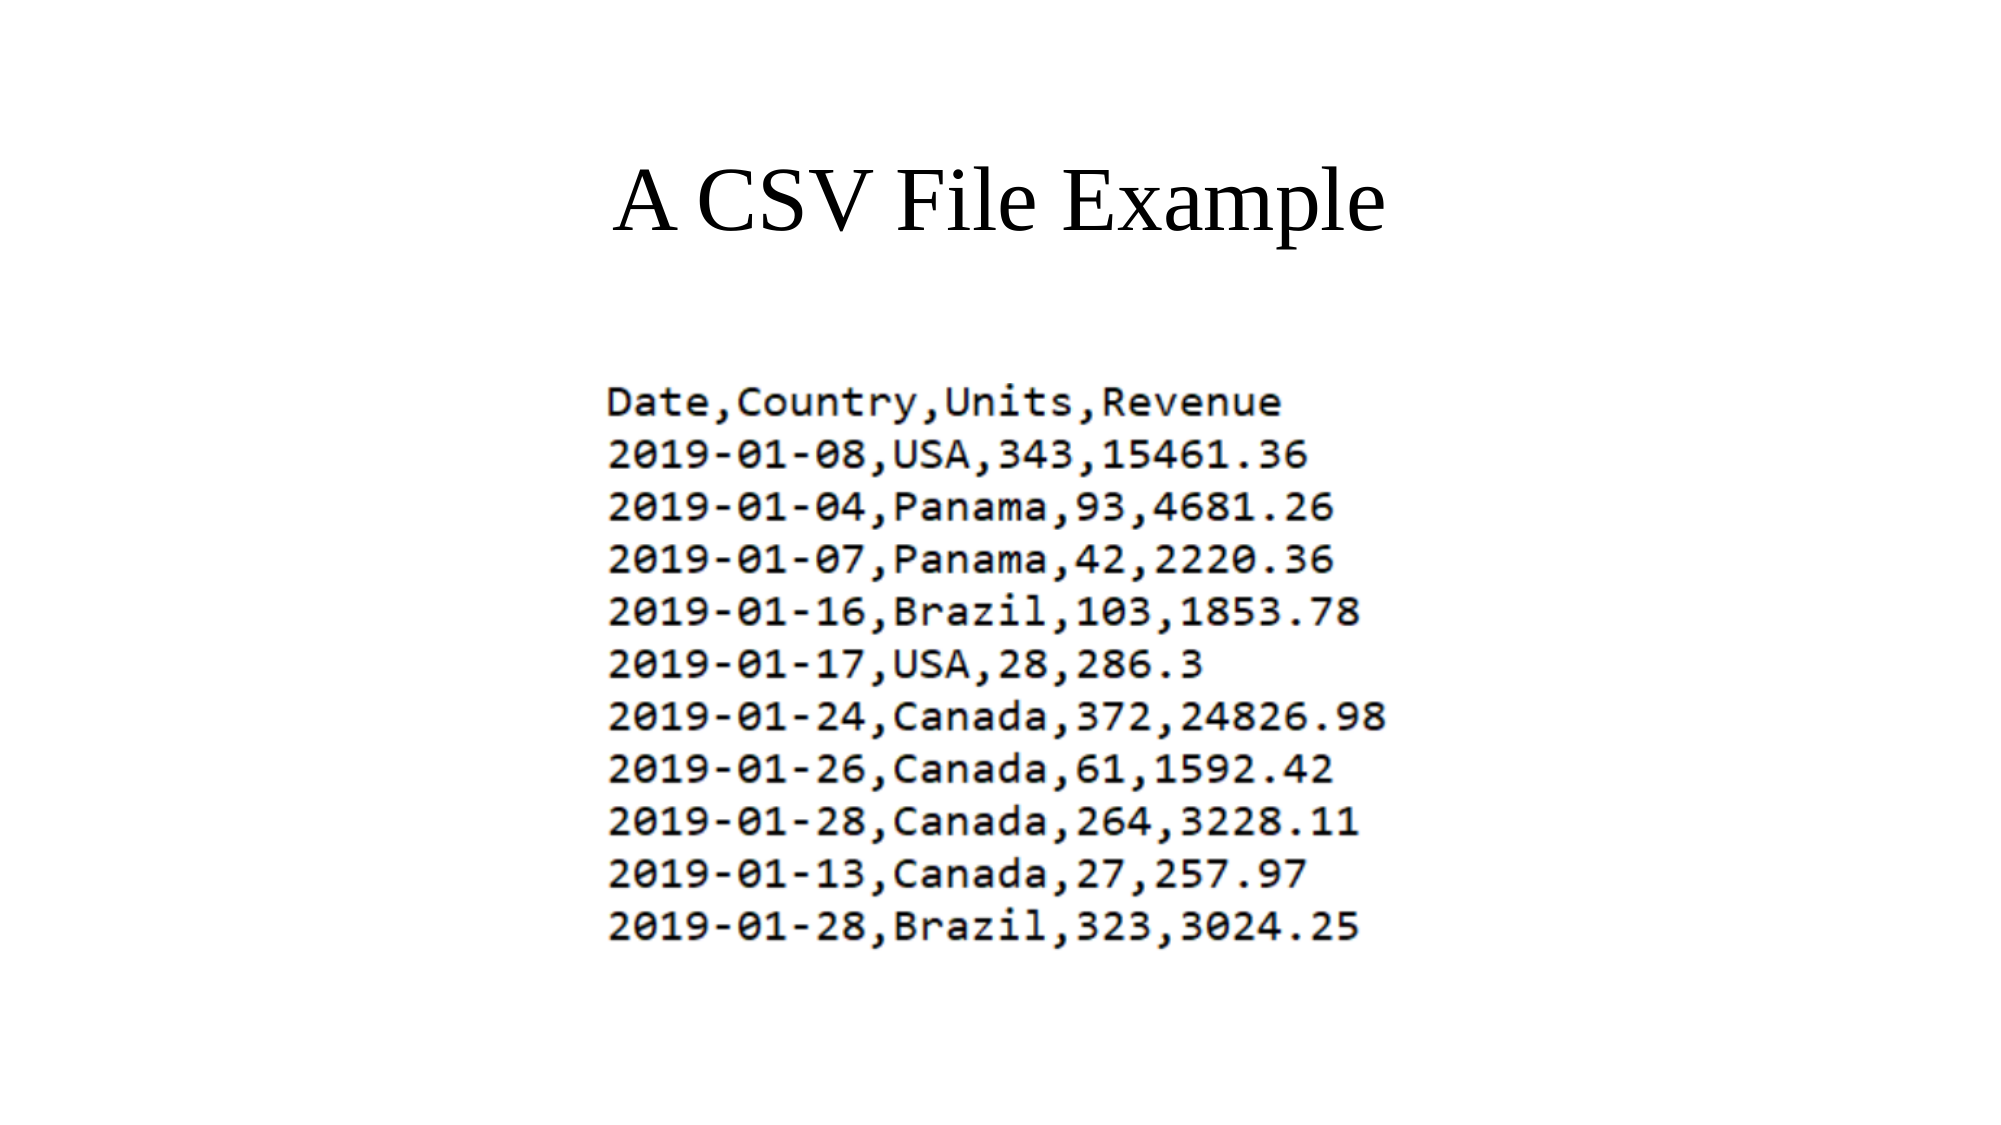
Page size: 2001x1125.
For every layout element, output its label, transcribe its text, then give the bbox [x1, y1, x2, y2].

picture [598, 383, 1411, 952]
title A CSV File Example [150, 99, 1850, 288]
